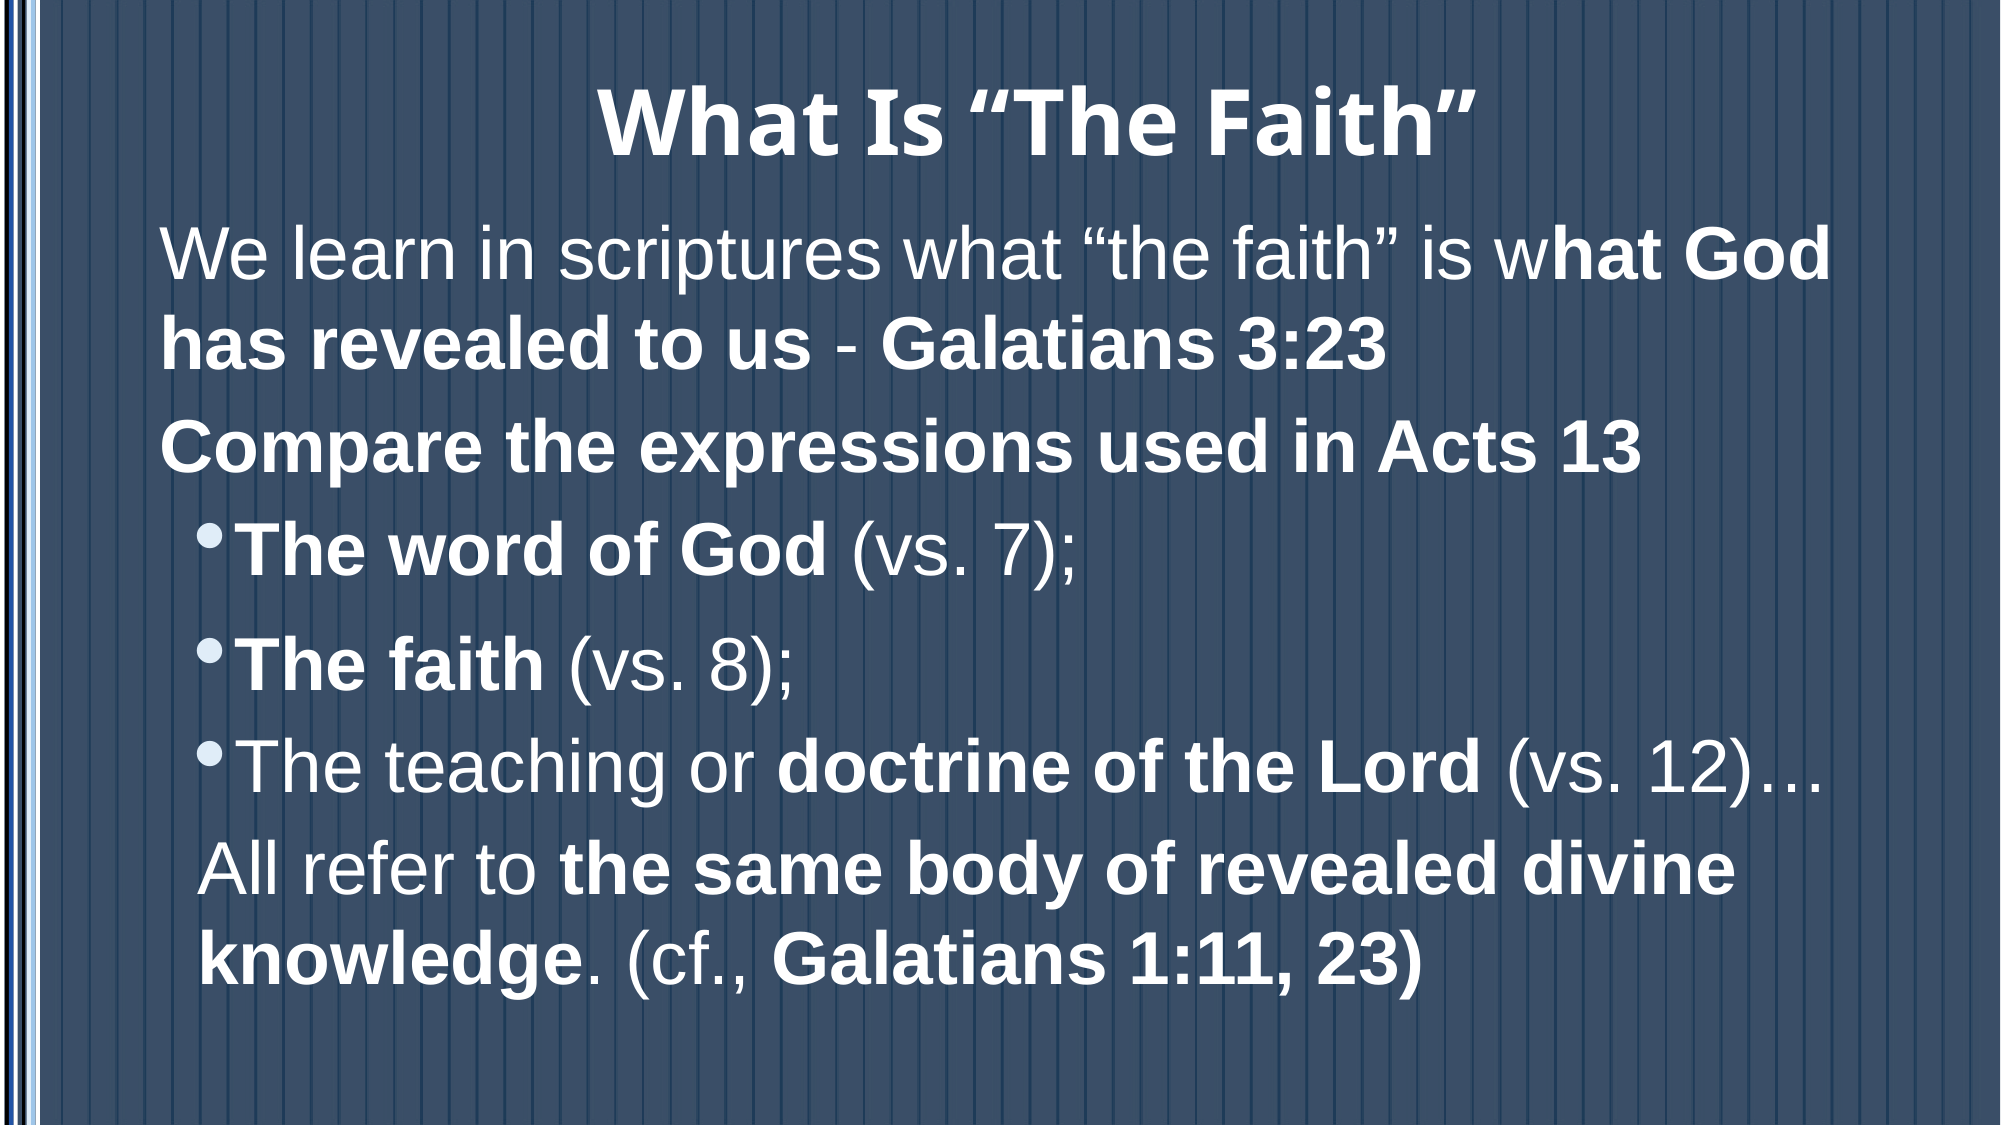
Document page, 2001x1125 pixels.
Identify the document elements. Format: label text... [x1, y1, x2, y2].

list We learn in scriptures what “the faith” is what God has revealed to us - Galatians 3:23 Compare the expressions used in Acts 13 The word of God (vs. 7); The faith (vs. 8); The teaching or doctrine of the Lord (vs. 12)… All refer to the same body of revealed divine knowledge. (cf., Galatians 1:11, 23) [125, 174, 1900, 1125]
title What Is “The Faith” [399, 24, 1675, 174]
